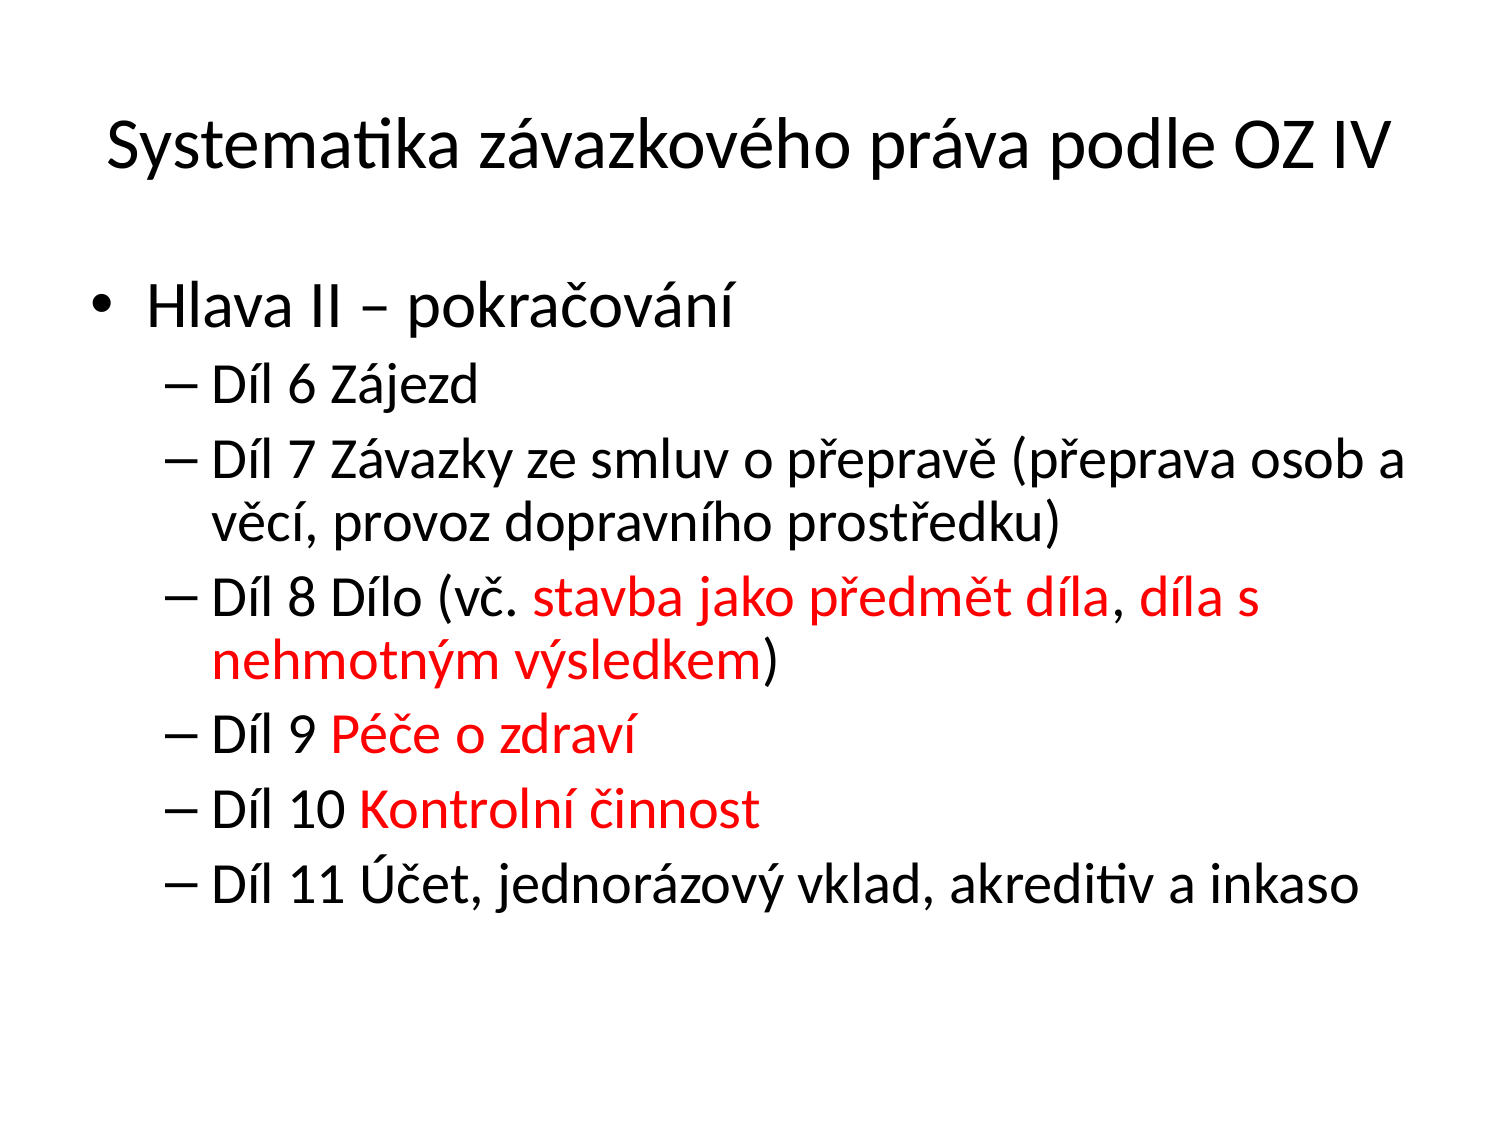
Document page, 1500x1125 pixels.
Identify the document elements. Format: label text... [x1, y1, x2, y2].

list Hlava II – pokračování Díl 6 Zájezd Díl 7 Závazky ze smluv o přepravě (přeprava osob a věcí, provoz dopravního prostředku) Díl 8 Dílo (vč. stavba jako předmět díla, díla s nehmotným výsledkem) Díl 9 Péče o zdraví Díl 10 Kontrolní činnost Díl 11 Účet, jednorázový vklad, akreditiv a inkaso [74, 262, 1426, 1006]
title Systematika závazkového práva podle OZ IV [74, 44, 1426, 233]
